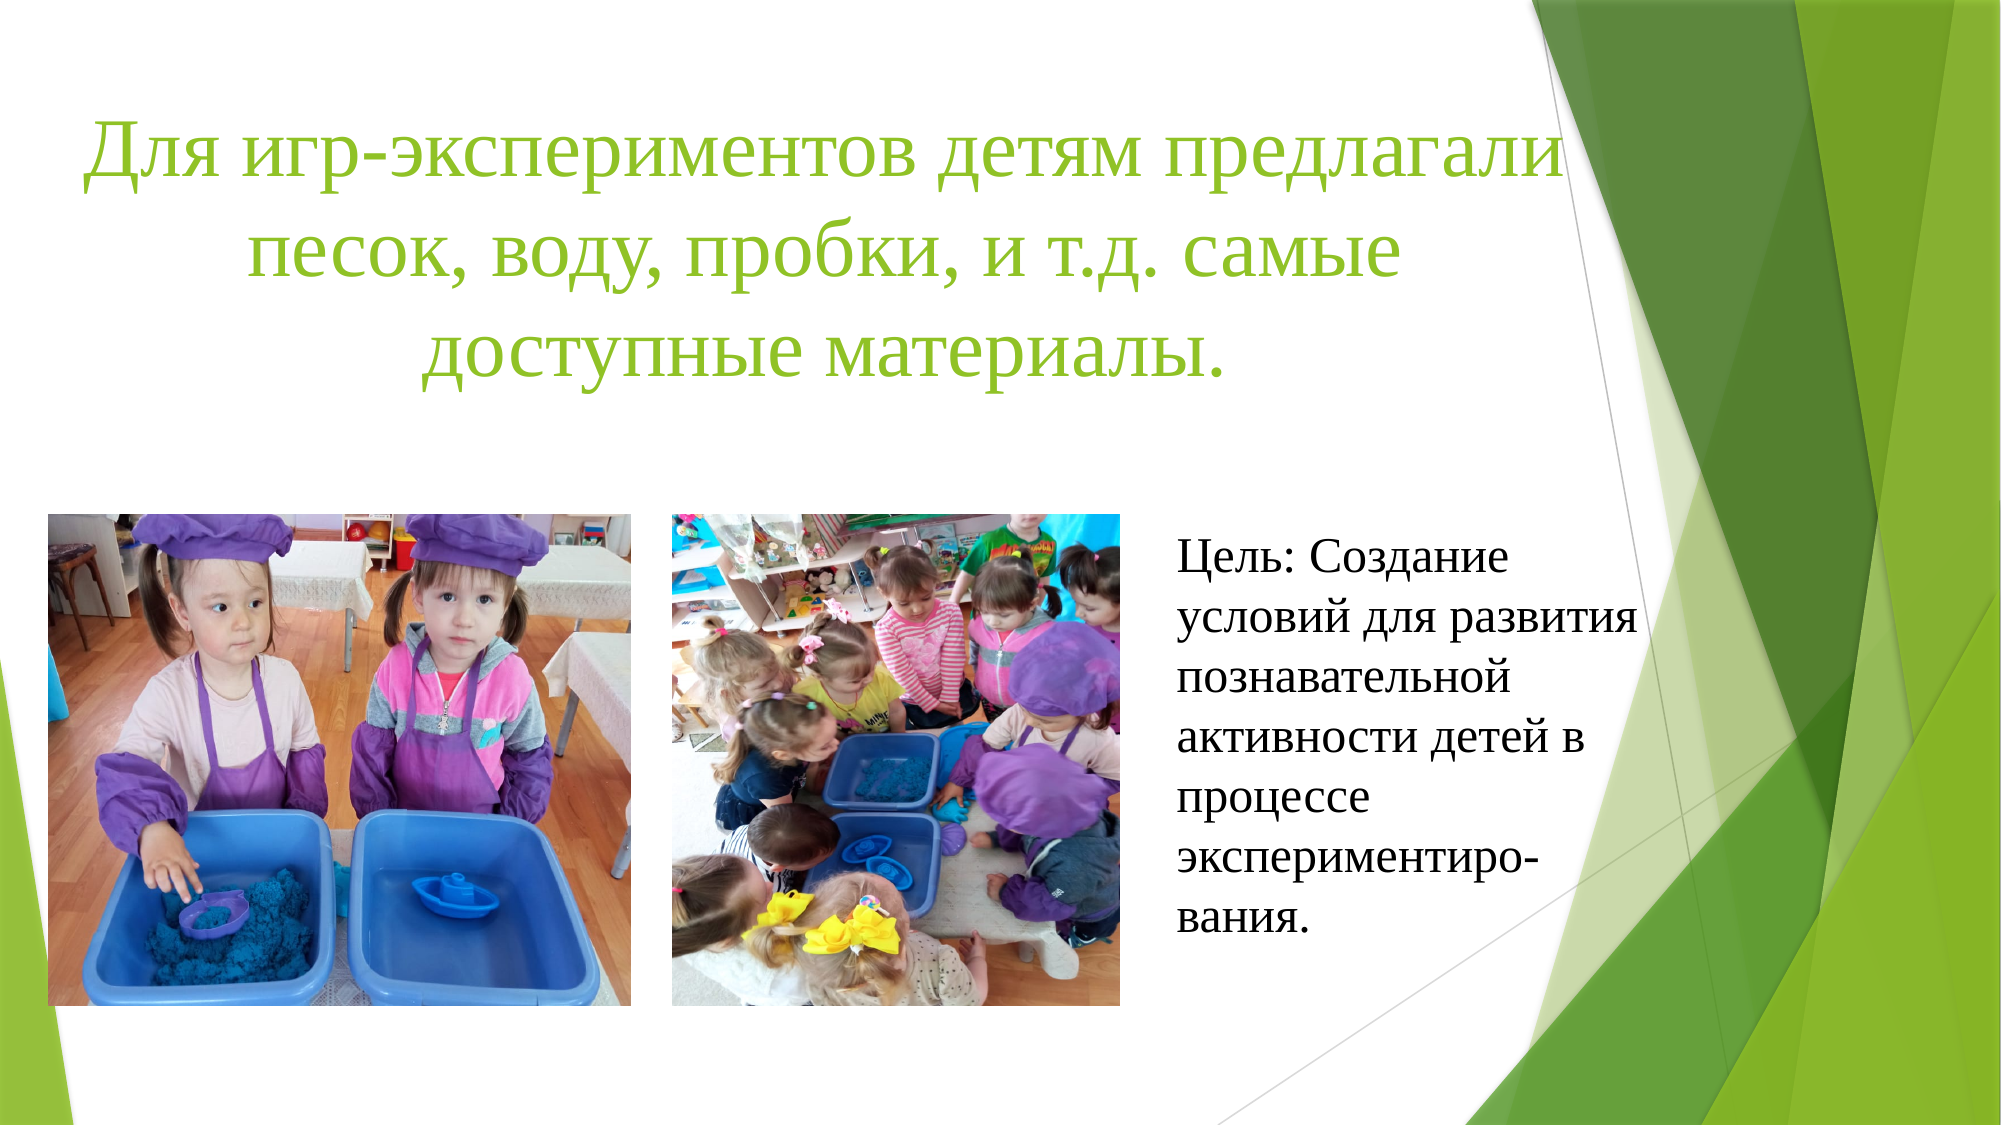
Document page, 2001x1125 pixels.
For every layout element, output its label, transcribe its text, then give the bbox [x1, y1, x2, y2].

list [47, 514, 631, 1007]
picture [671, 514, 1121, 1007]
title Для игр-экспериментов детям предлагали песок, воду, пробки, и т.д. самые доступные материалы. [60, 85, 1590, 409]
text_box Цель: Создание условий для развития познавательной активности детей в процессе экспериментиро- вания. [1161, 514, 1670, 950]
